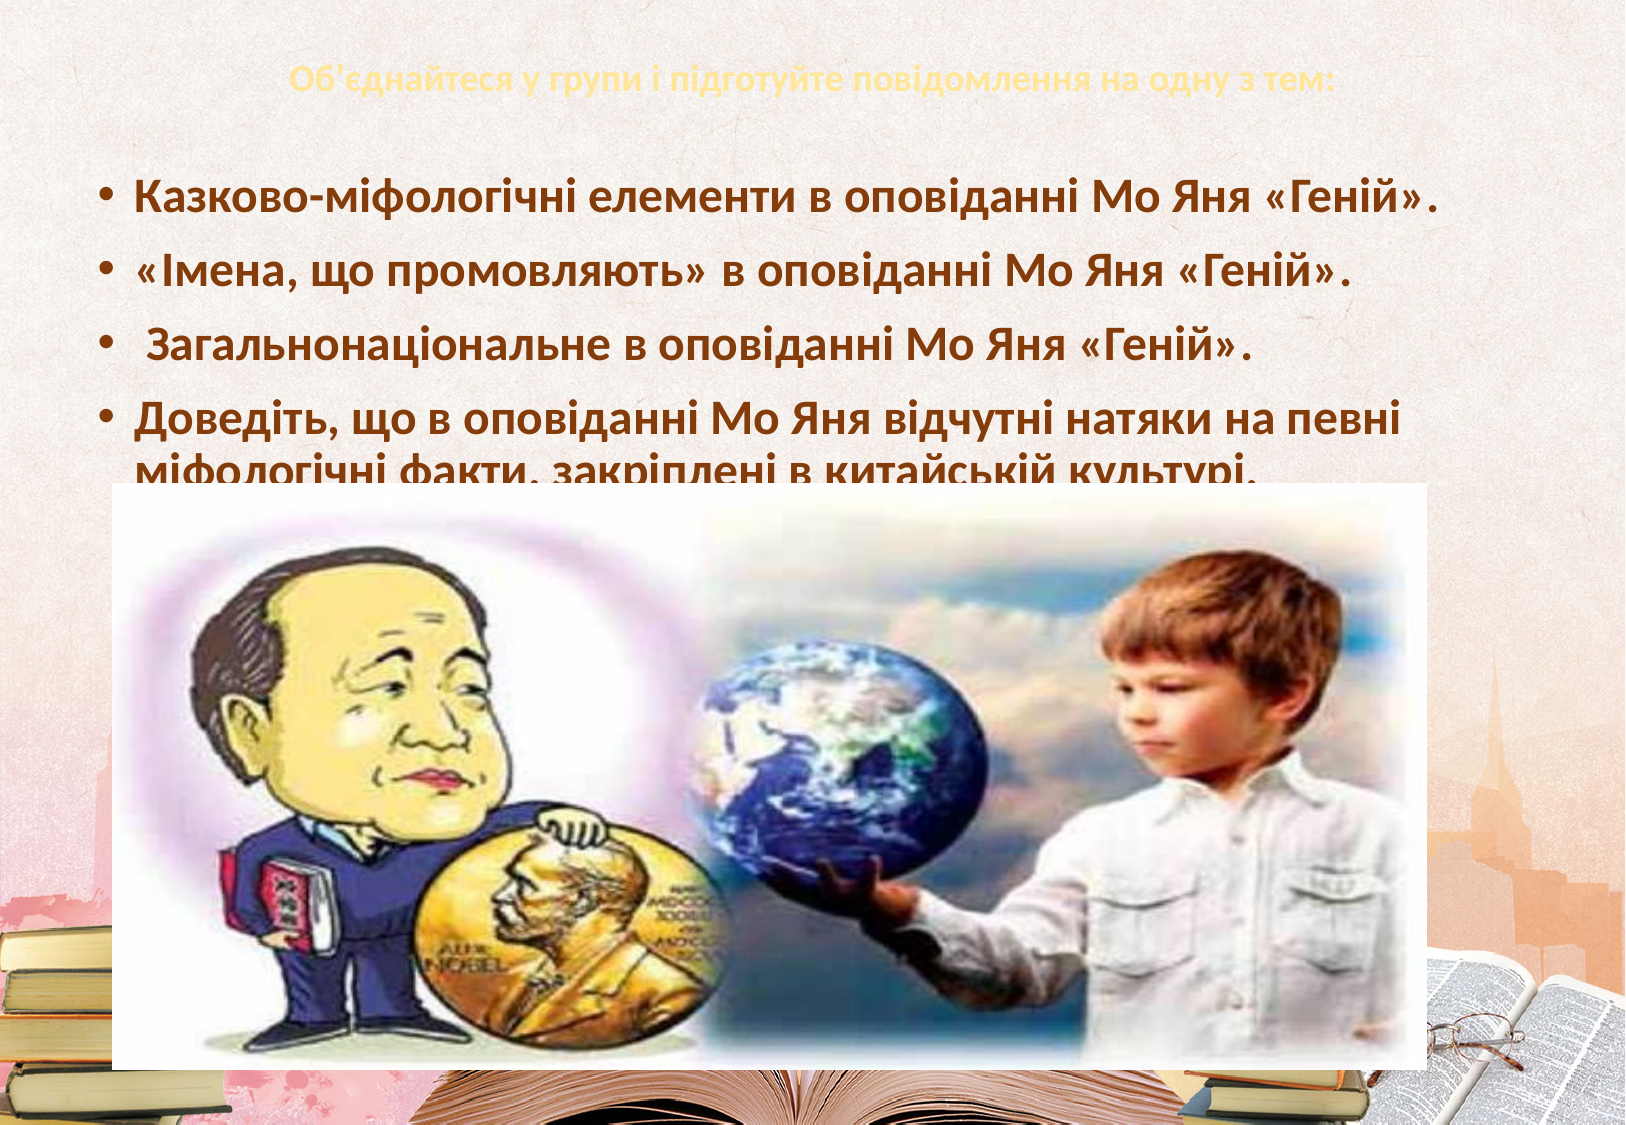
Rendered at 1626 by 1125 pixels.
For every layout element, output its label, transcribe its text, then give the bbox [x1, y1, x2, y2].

picture [0, 0, 1626, 1125]
title Об’єднайтеся у групи і підготуйте повідомлення на одну з тем: [111, 0, 1514, 165]
list Казково-міфологічні елементи в оповіданні Мо Яня «Геній». «Імена, що промовляють» в оповіданні Мо Яня «Геній». Загальнонаціональне в оповіданні Мо Яня «Геній». Доведіть, що в оповіданні Мо Яня відчутні натяки на певні міфологічні факти, закріплені в китайській культурі. [82, 162, 1485, 508]
